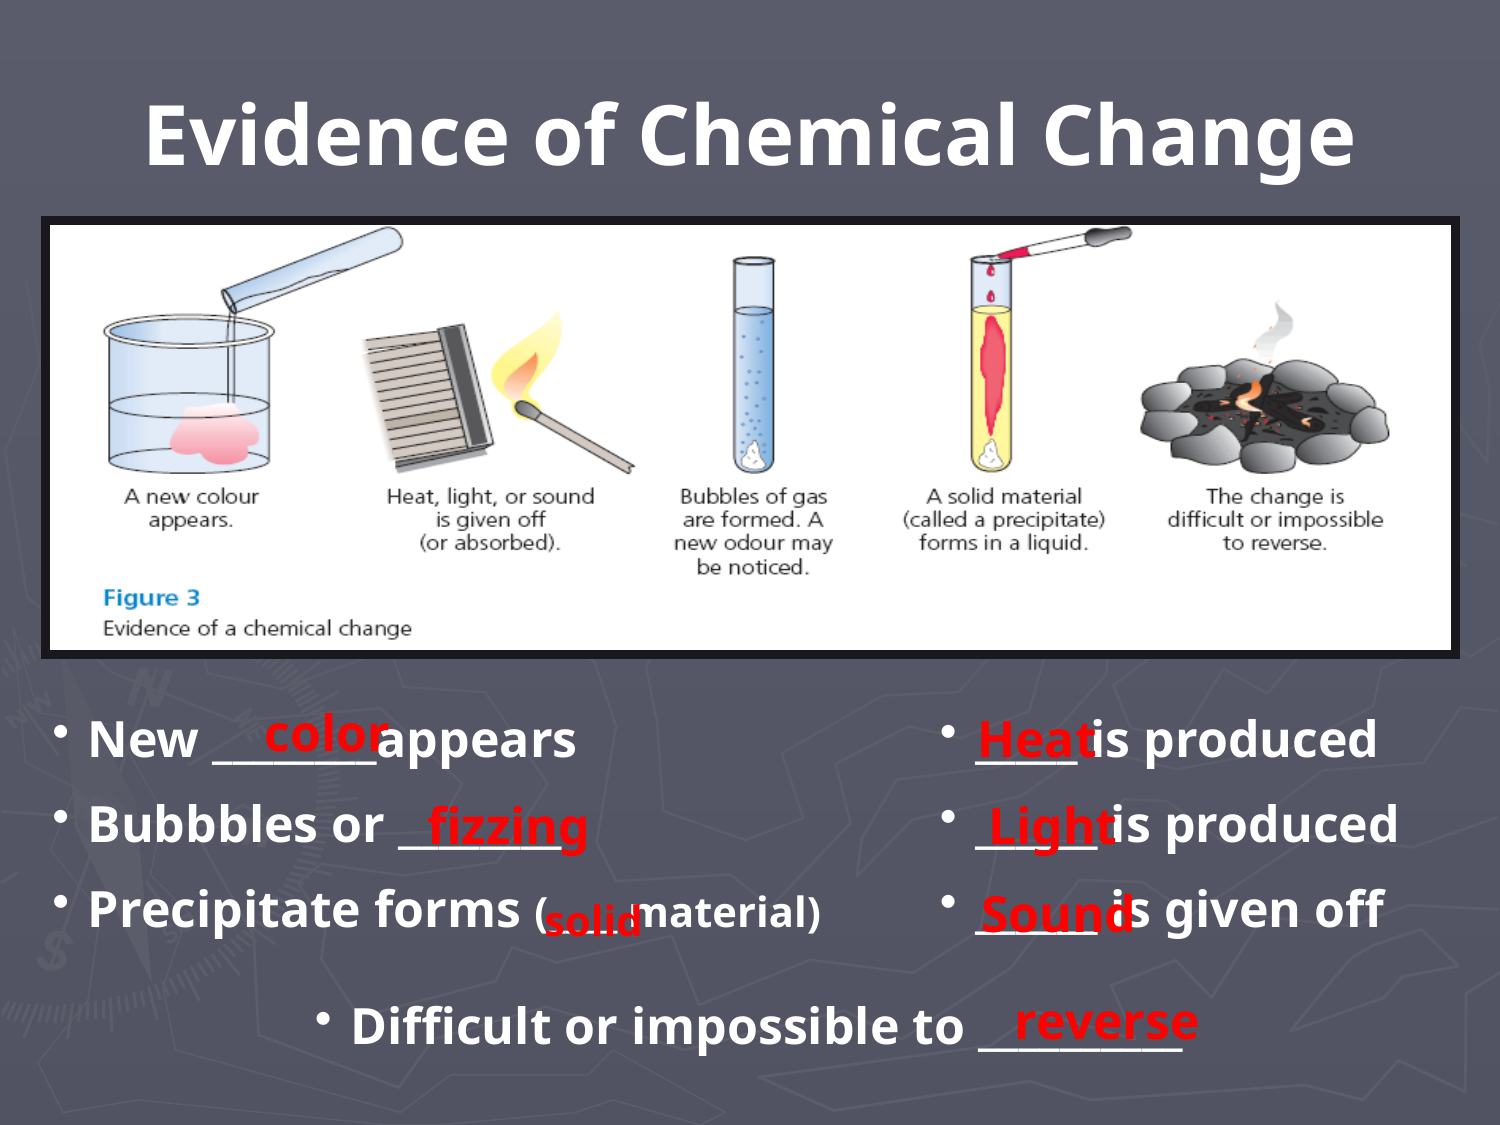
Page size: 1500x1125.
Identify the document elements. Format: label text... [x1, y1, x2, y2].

picture [49, 224, 1452, 651]
text_box solid [529, 887, 780, 953]
text_box Difficult or impossible to __________ [300, 987, 1388, 1063]
text_box reverse [999, 981, 1250, 1057]
text_box Sound [966, 874, 1217, 950]
text_box Evidence of Chemical Change [62, 75, 1438, 190]
text_box New ________appears Bubbbles or ________ Precipitate forms (____ material) [37, 699, 924, 945]
text_box Light [973, 787, 1224, 863]
text_box color [249, 694, 500, 770]
text_box fizzing [412, 787, 663, 863]
text_box Heat [962, 699, 1213, 775]
text_box _____ is produced ______ is produced ______ is given off [924, 699, 1500, 945]
